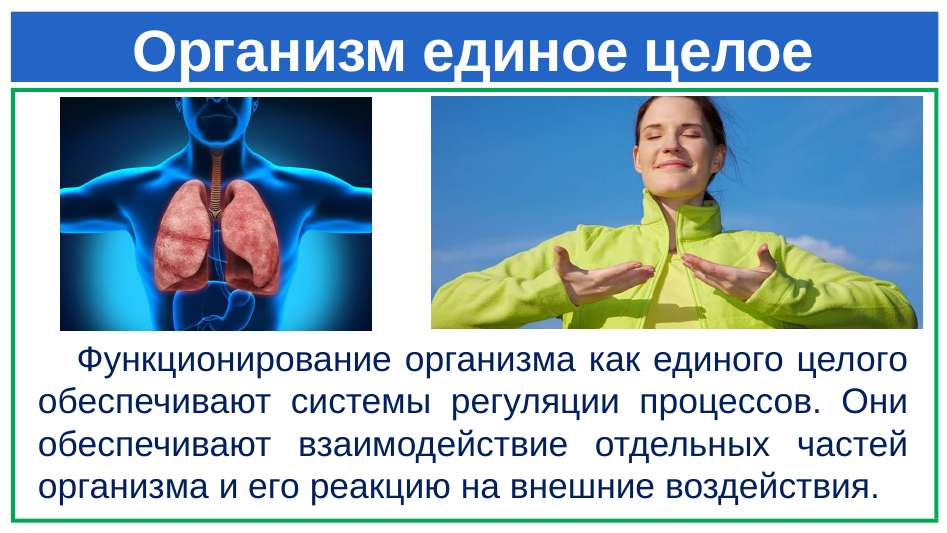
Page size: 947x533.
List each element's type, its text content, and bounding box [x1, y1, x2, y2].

picture [431, 96, 924, 329]
picture [60, 97, 372, 331]
text_box Функционирование организма как единого целого обеспечивают системы регуляции процессов. Они обеспечивают взаимодействие отдельных частей организма и его реакцию на внешние воздействия. [23, 328, 924, 514]
title Организм единое целое [70, 21, 876, 86]
